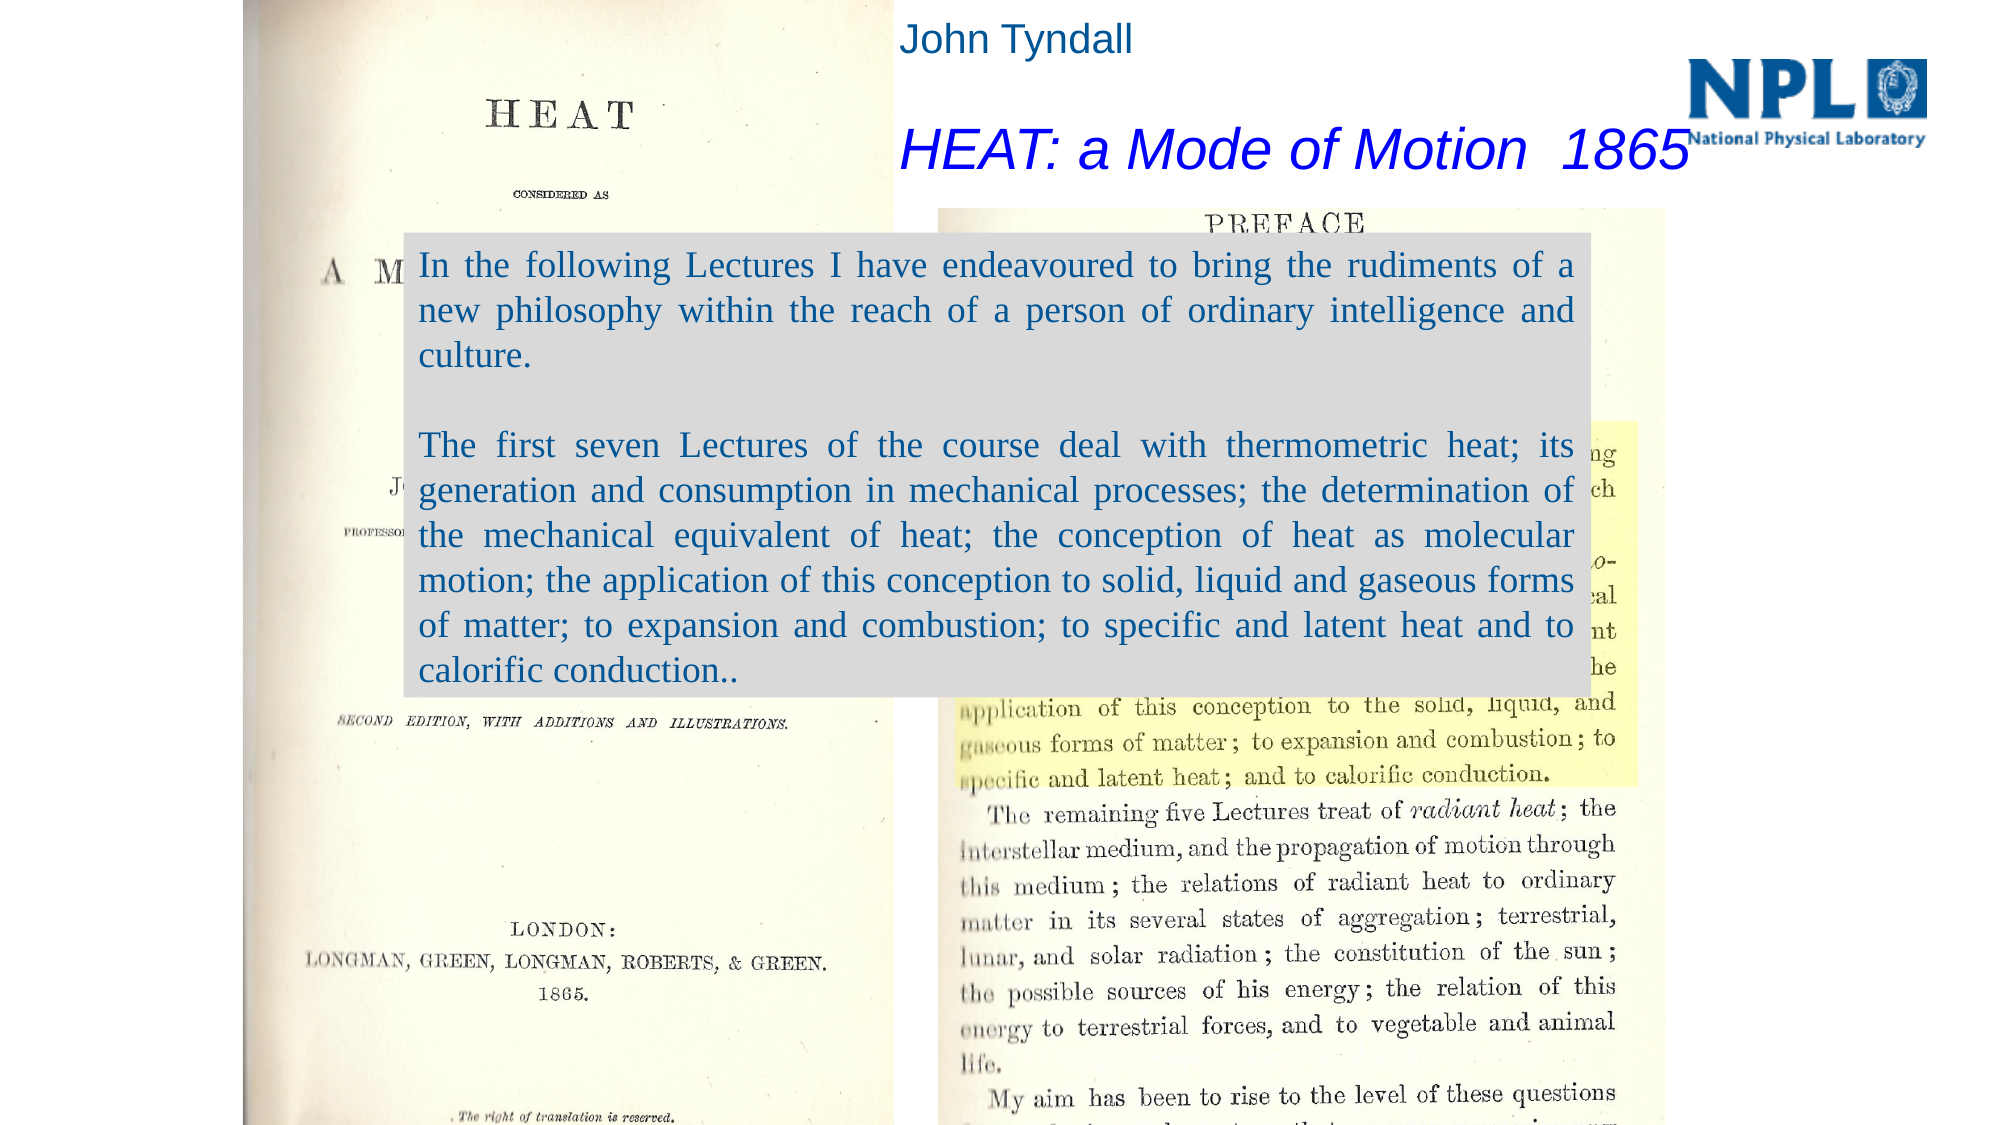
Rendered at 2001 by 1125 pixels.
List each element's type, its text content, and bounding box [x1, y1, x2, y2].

picture [1750, 59, 1927, 148]
text_box John Tyndall HEAT: a Mode of Motion 1865 [884, 4, 1750, 239]
picture [0, 241, 1848, 1118]
text_box In the following Lectures I have endeavoured to bring the rudiments of a new philosophy within the reach of a person of ordinary intelligence and culture. The first seven Lectures of the course deal with thermometric heat; its generation and consumption in mechanical processes; the determination of the mechanical equivalent of heat; the conception of heat as molecular motion; the application of this conception to solid, liquid and gaseous forms of matter; to expansion and combustion; to specific and latent heat and to calorific conduction.. [403, 232, 1592, 388]
